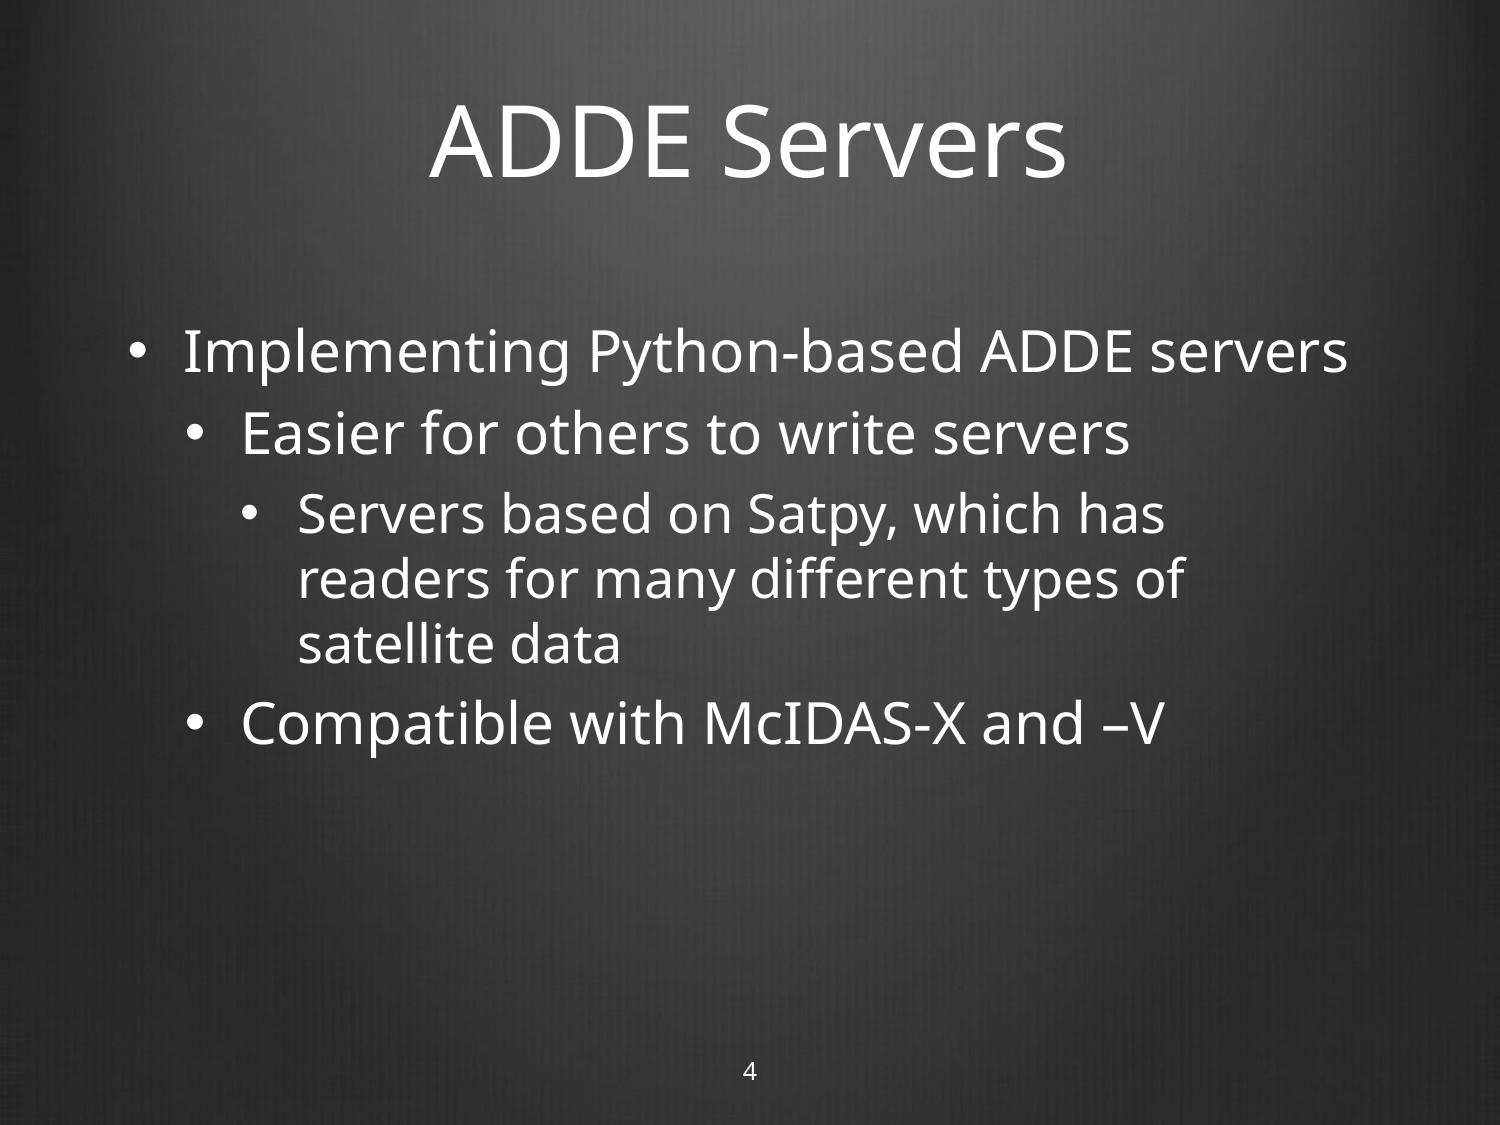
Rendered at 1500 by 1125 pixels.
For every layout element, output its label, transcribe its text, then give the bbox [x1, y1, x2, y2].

title ADDE Servers [112, 19, 1388, 255]
slide_number 4 [693, 1042, 807, 1103]
list Implementing Python-based ADDE servers Easier for others to write servers Servers based on Satpy, which has readers for many different types of satellite data Compatible with McIDAS-X and –V [112, 306, 1388, 1005]
